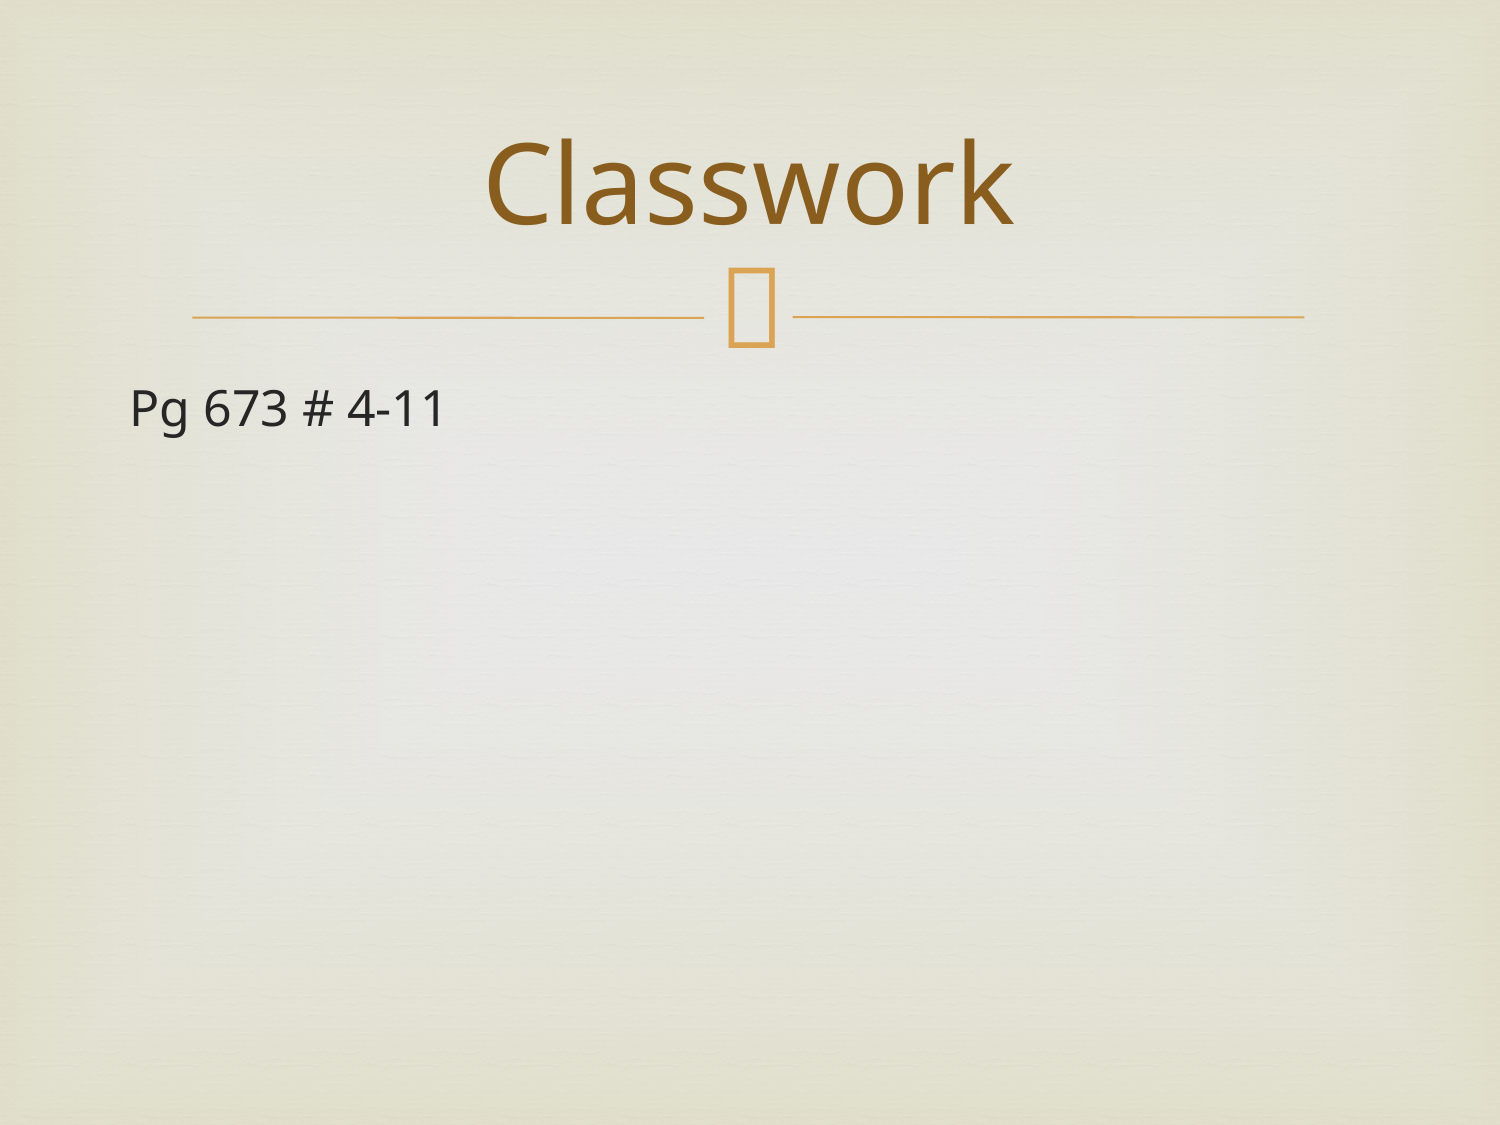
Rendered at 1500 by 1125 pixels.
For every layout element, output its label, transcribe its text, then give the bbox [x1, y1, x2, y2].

list Pg 673 # 4-11 [114, 368, 1386, 1005]
title Classwork [112, 93, 1386, 267]
